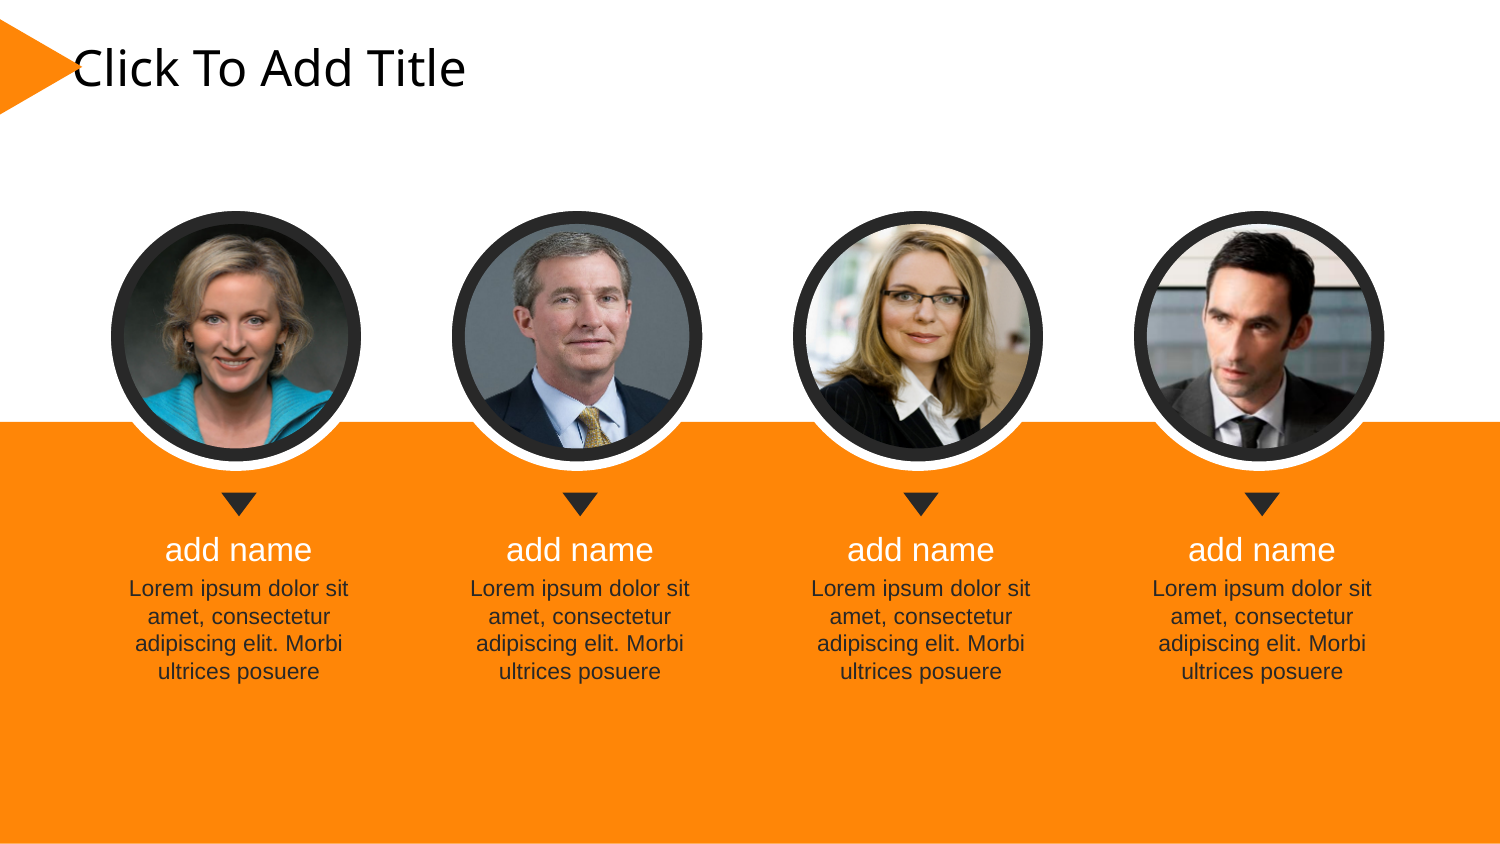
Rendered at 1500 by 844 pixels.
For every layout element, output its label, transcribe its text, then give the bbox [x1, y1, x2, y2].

text_box [562, 492, 598, 517]
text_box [441, 520, 719, 693]
text_box Click To Add Title [56, 29, 482, 104]
text_box [221, 492, 257, 517]
text_box [0, 19, 83, 115]
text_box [100, 520, 378, 693]
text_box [1129, 206, 1390, 467]
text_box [788, 206, 1048, 467]
text_box [0, 421, 1500, 844]
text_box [106, 206, 366, 467]
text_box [1123, 520, 1402, 693]
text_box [447, 206, 707, 467]
text_box [1244, 492, 1280, 517]
text_box [903, 492, 939, 517]
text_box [782, 520, 1060, 693]
